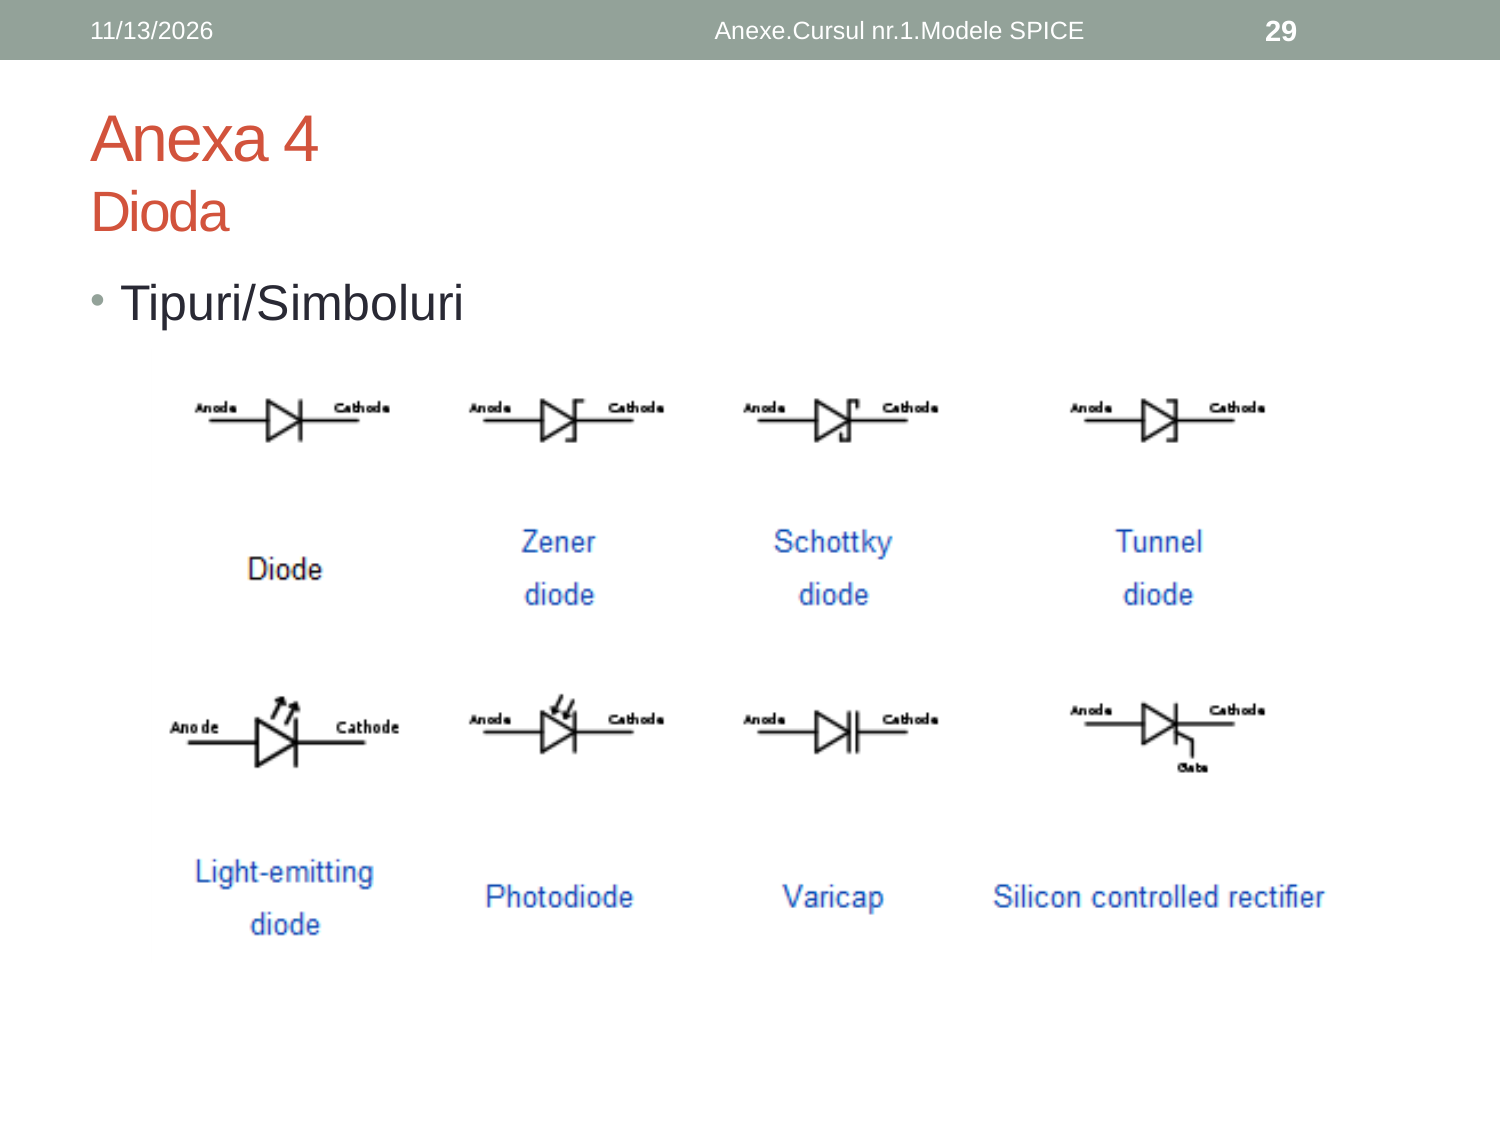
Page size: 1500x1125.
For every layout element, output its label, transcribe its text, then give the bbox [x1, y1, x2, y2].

title Anexa 4 Dioda [75, 87, 1425, 250]
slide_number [75, 3, 550, 57]
picture [149, 349, 1344, 963]
footer Anexe.Cursul nr.1.Modele SPICE [562, 3, 1238, 57]
list Tipuri/Simboluri [75, 262, 1425, 1063]
slide_number 29 [1250, 3, 1425, 57]
